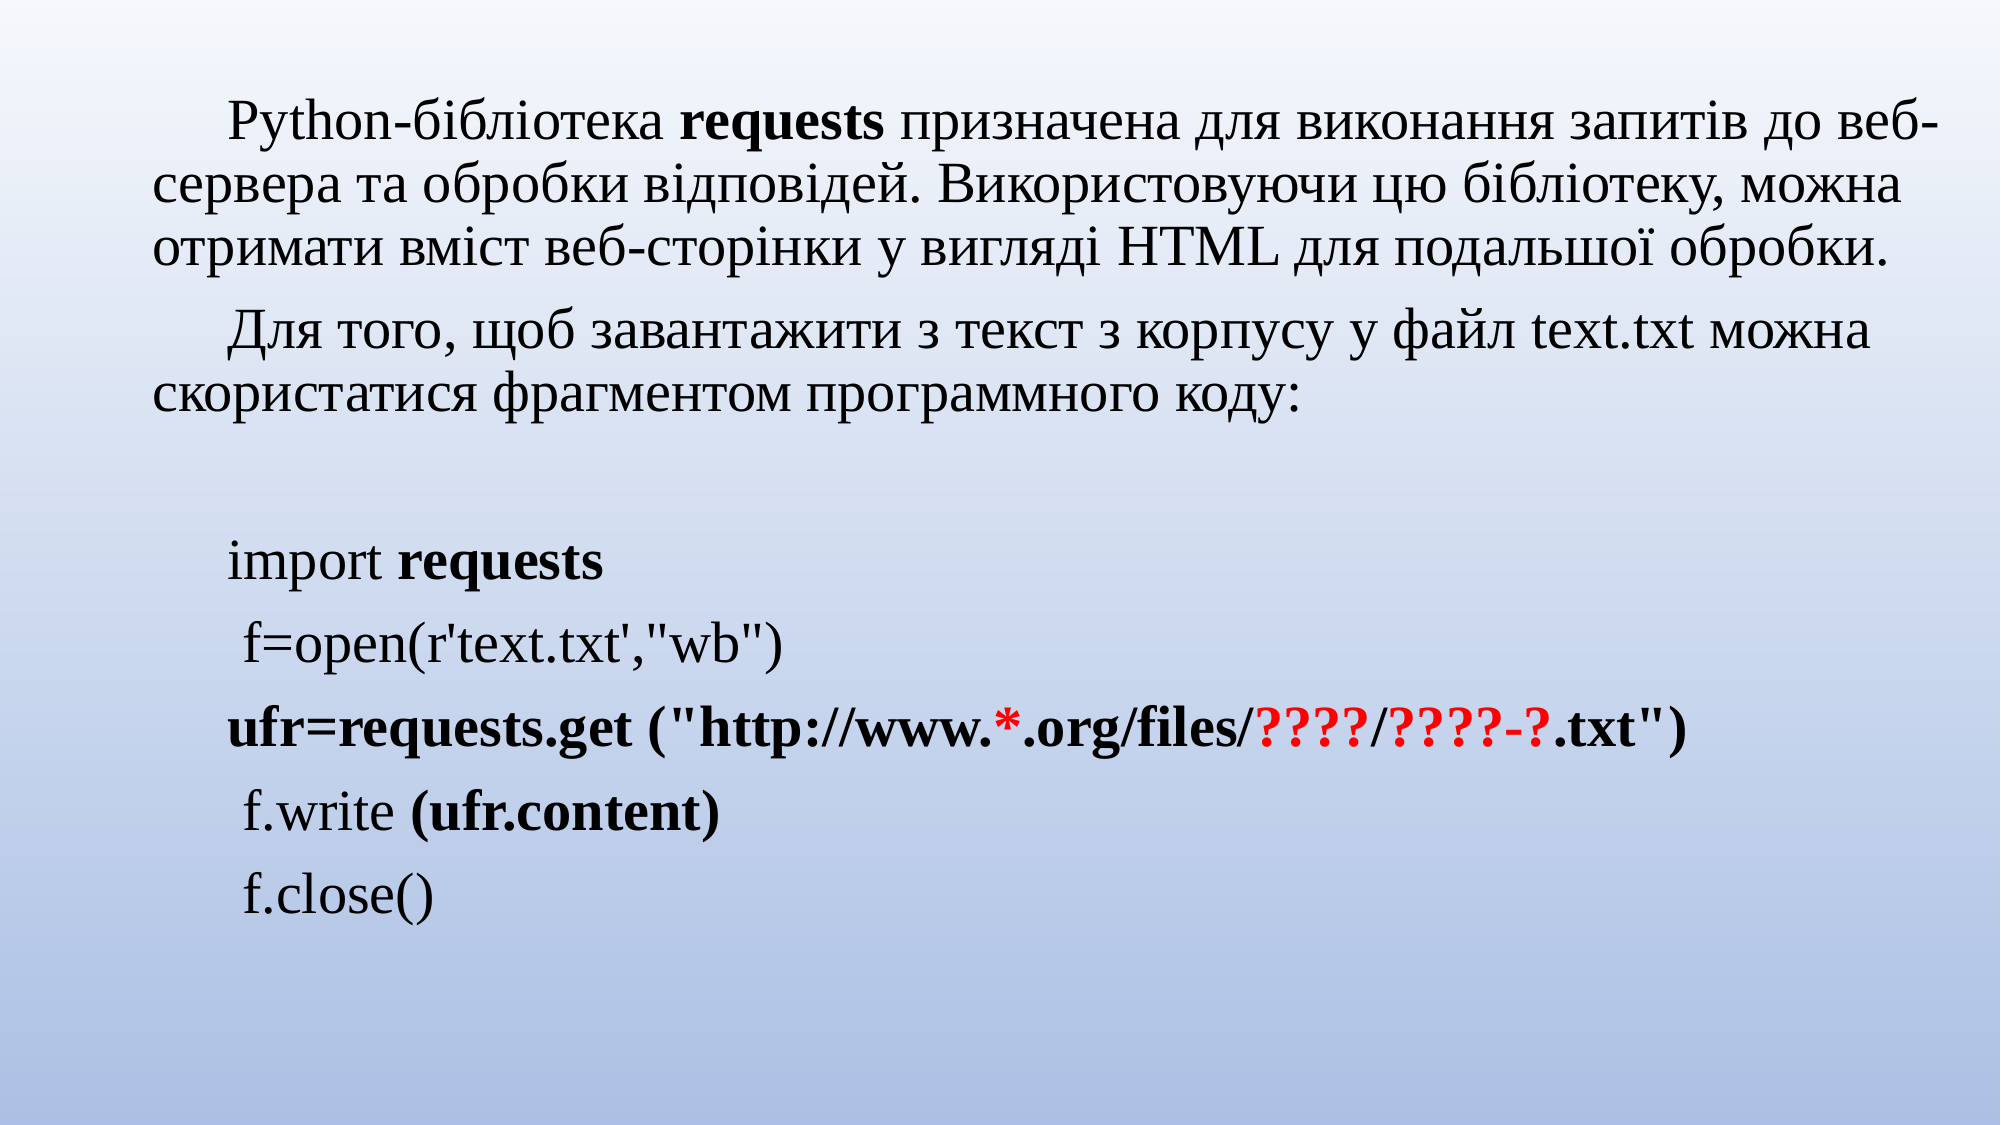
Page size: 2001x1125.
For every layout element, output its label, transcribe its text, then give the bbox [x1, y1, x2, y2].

list Python-бібліотека requests призначена для виконання запитів до веб-сервера та обробки відповідей. Використовуючи цю бібліотеку, можна отримати вміст веб-сторінки у вигляді HTML для подальшої обробки. Для того, щоб завантажити з текст з корпусу у файл text.txt можна скористатися фрагментом программного коду: import requests f=open(r'text.txt',"wb") ufr=requests.get ("http://www.*.org/files/????/????-?.txt") f.write (ufr.content) f.close() [137, 81, 1958, 1014]
